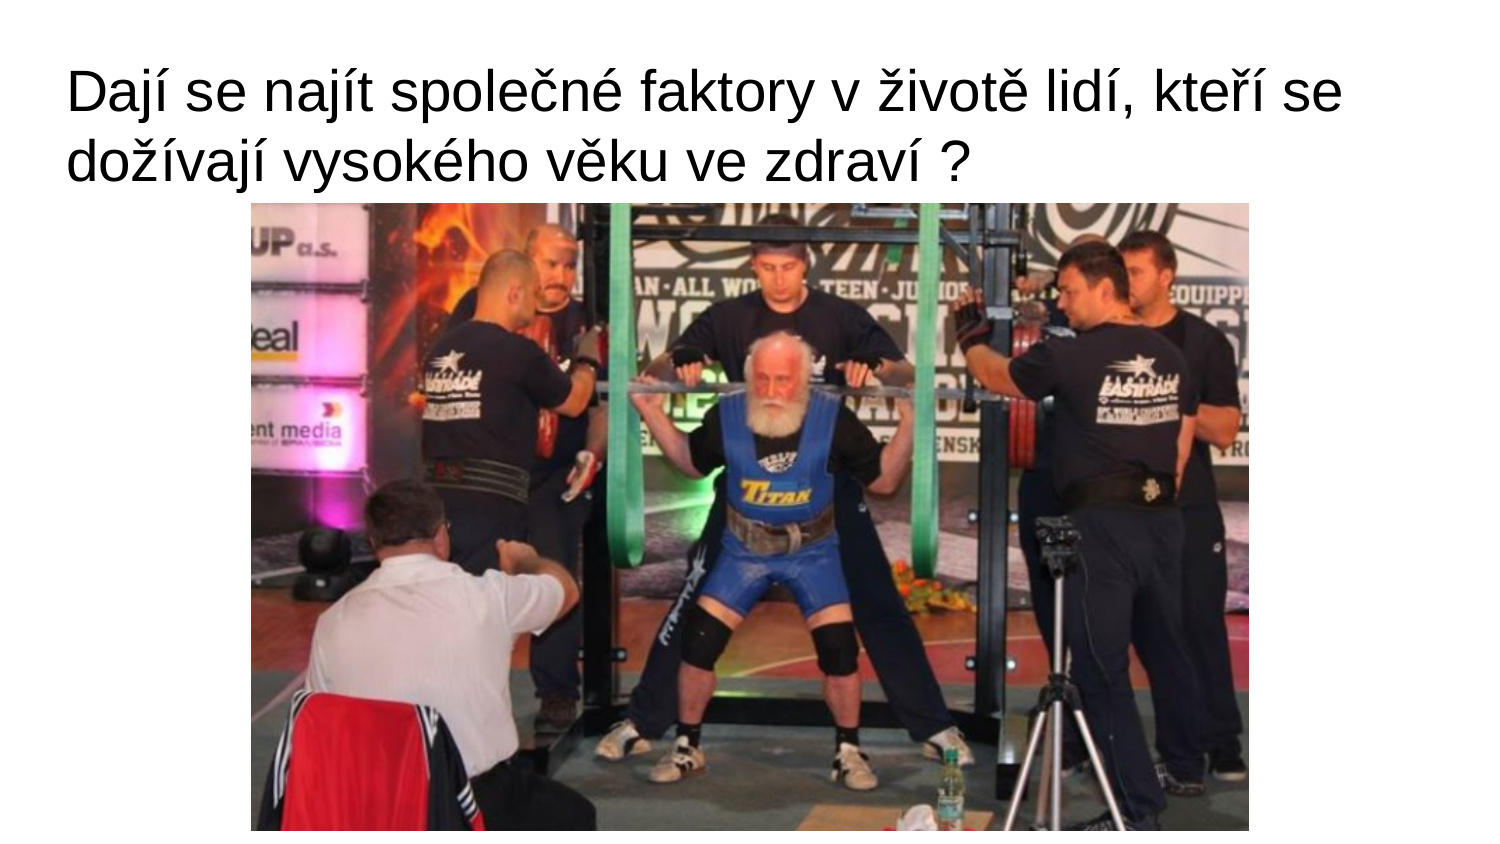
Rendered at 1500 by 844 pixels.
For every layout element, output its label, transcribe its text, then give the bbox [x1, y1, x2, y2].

title Dají se najít společné faktory v životě lidí, kteří se dožívají vysokého věku ve zdraví ? [51, 37, 1449, 132]
picture [250, 203, 1250, 831]
